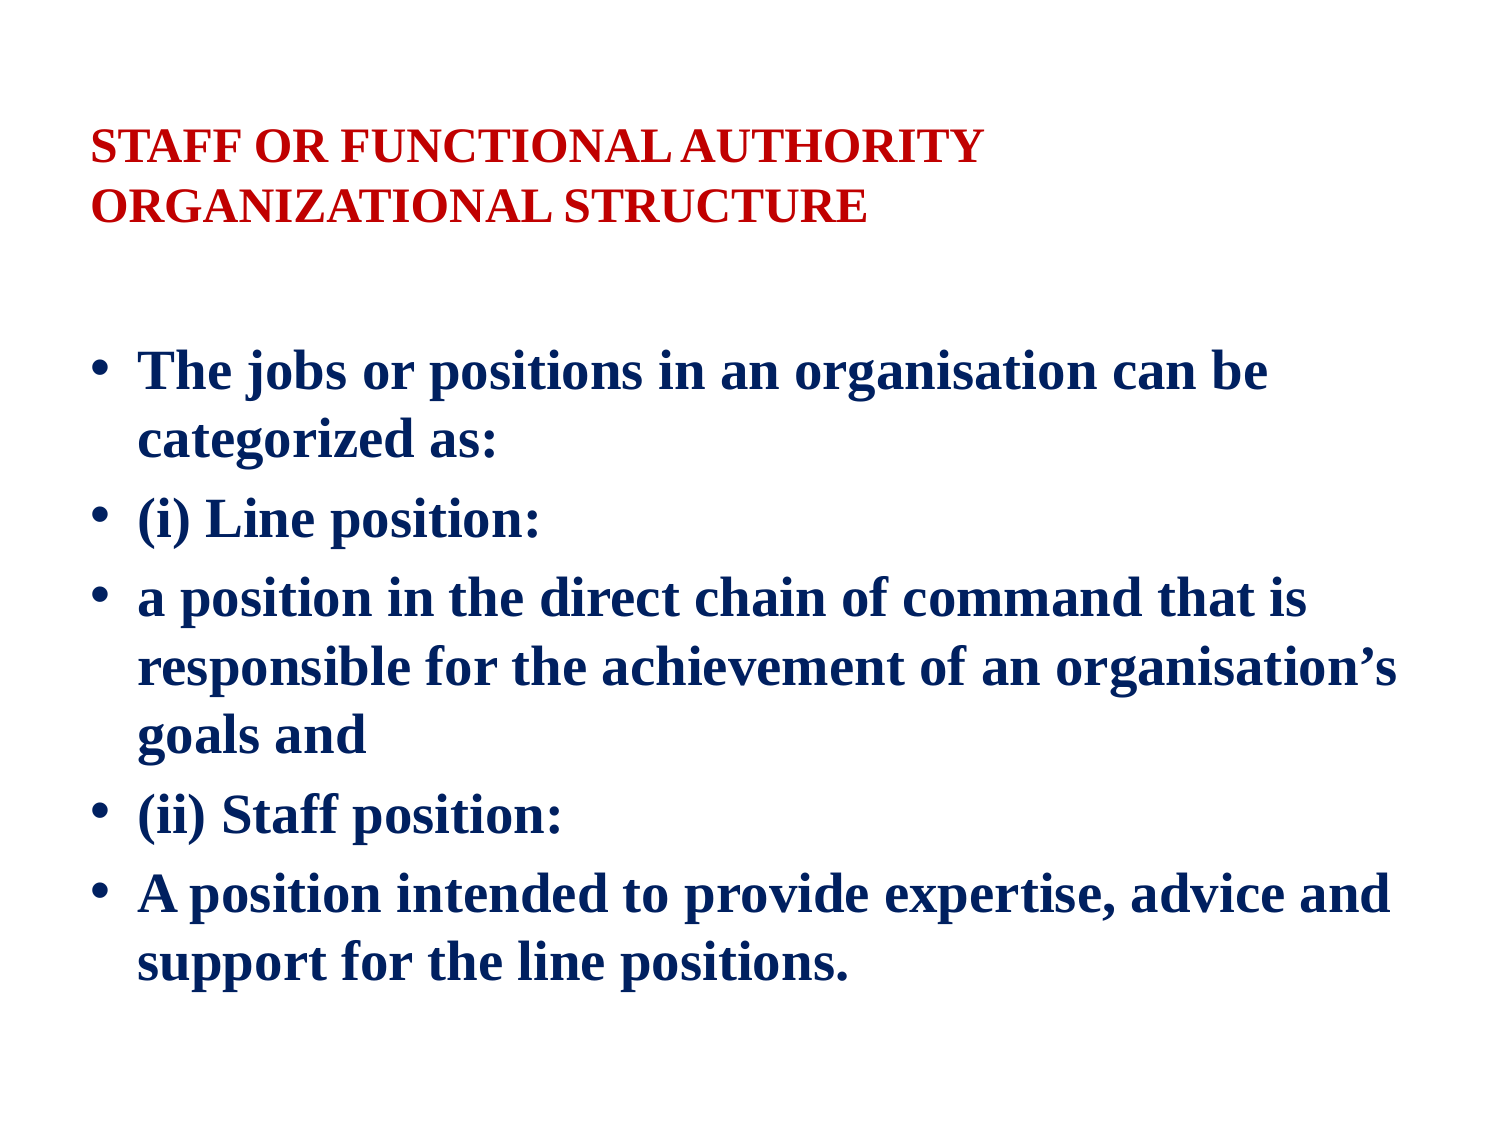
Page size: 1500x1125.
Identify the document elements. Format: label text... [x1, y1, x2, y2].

list The jobs or positions in an organisation can be categorized as: (i) Line position: a position in the direct chain of command that is responsible for the achievement of an organisation’s goals and (ii) Staff position: A position intended to provide expertise, advice and support for the line positions. [75, 324, 1425, 1005]
title STAFF OR FUNCTIONAL AUTHORITY ORGANIZATIONAL STRUCTURE [75, 45, 1425, 300]
